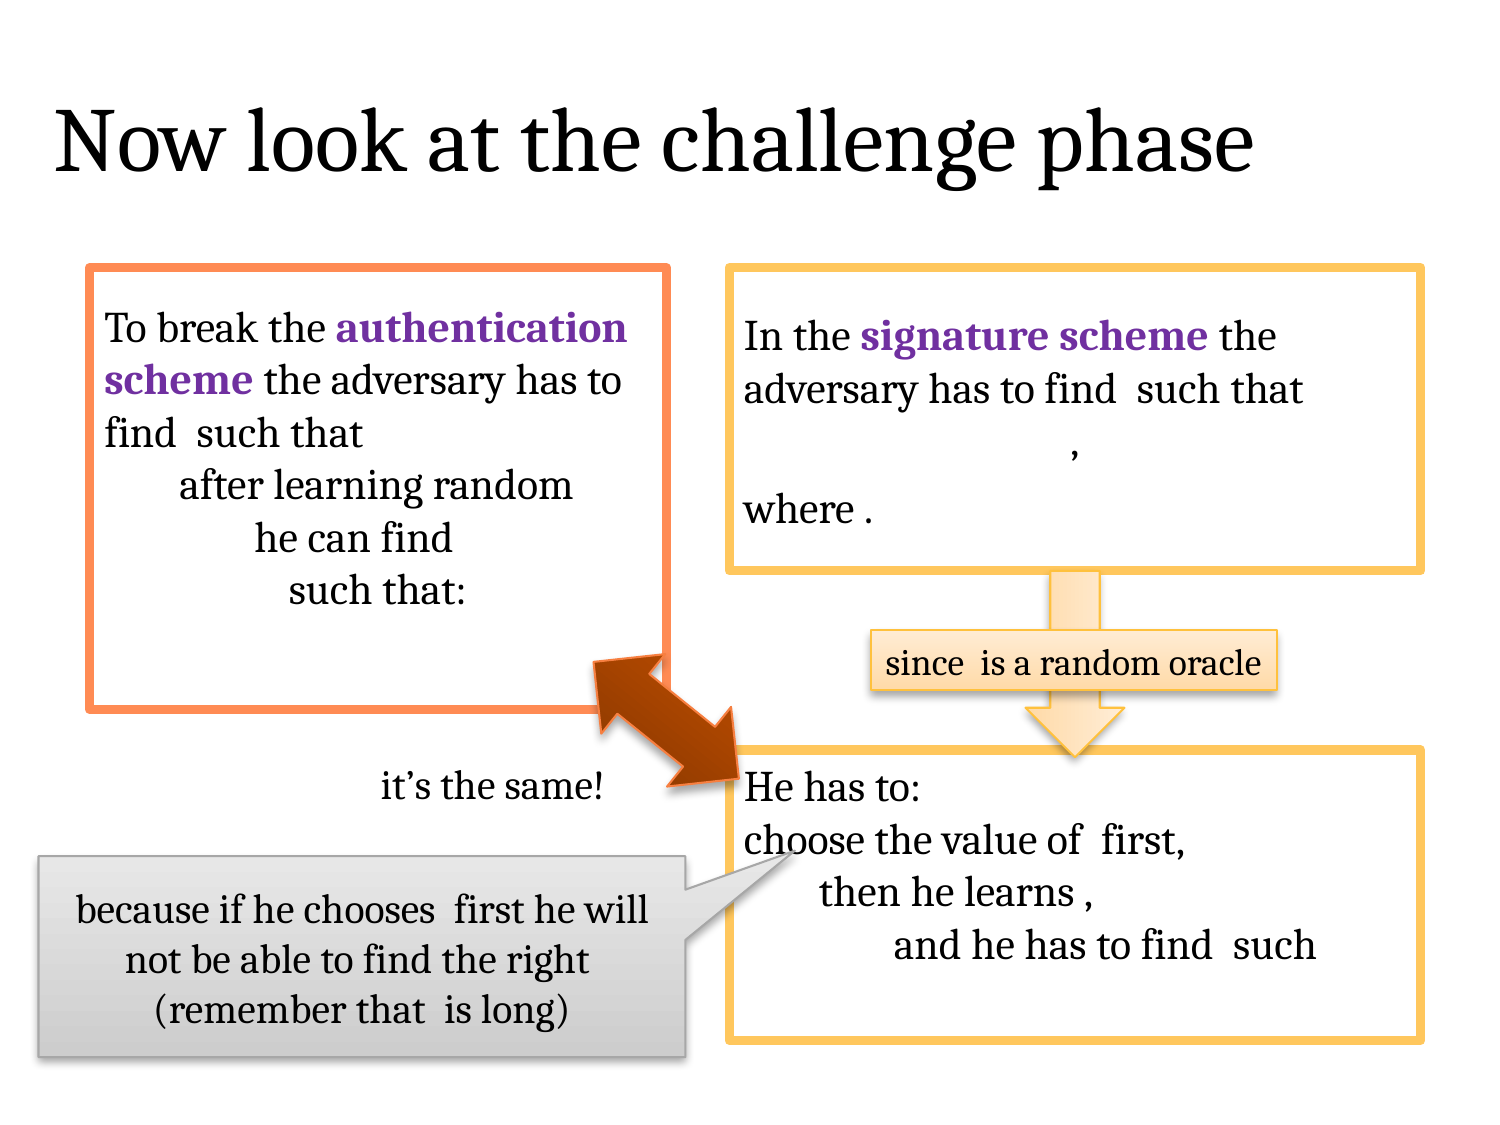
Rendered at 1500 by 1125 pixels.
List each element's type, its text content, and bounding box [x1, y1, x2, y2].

text_box it’s the same! [365, 750, 621, 815]
text_box [1024, 703, 1126, 758]
title Now look at the challenge phase [38, 32, 1333, 251]
text_box [592, 653, 740, 788]
text_box [1049, 569, 1101, 629]
